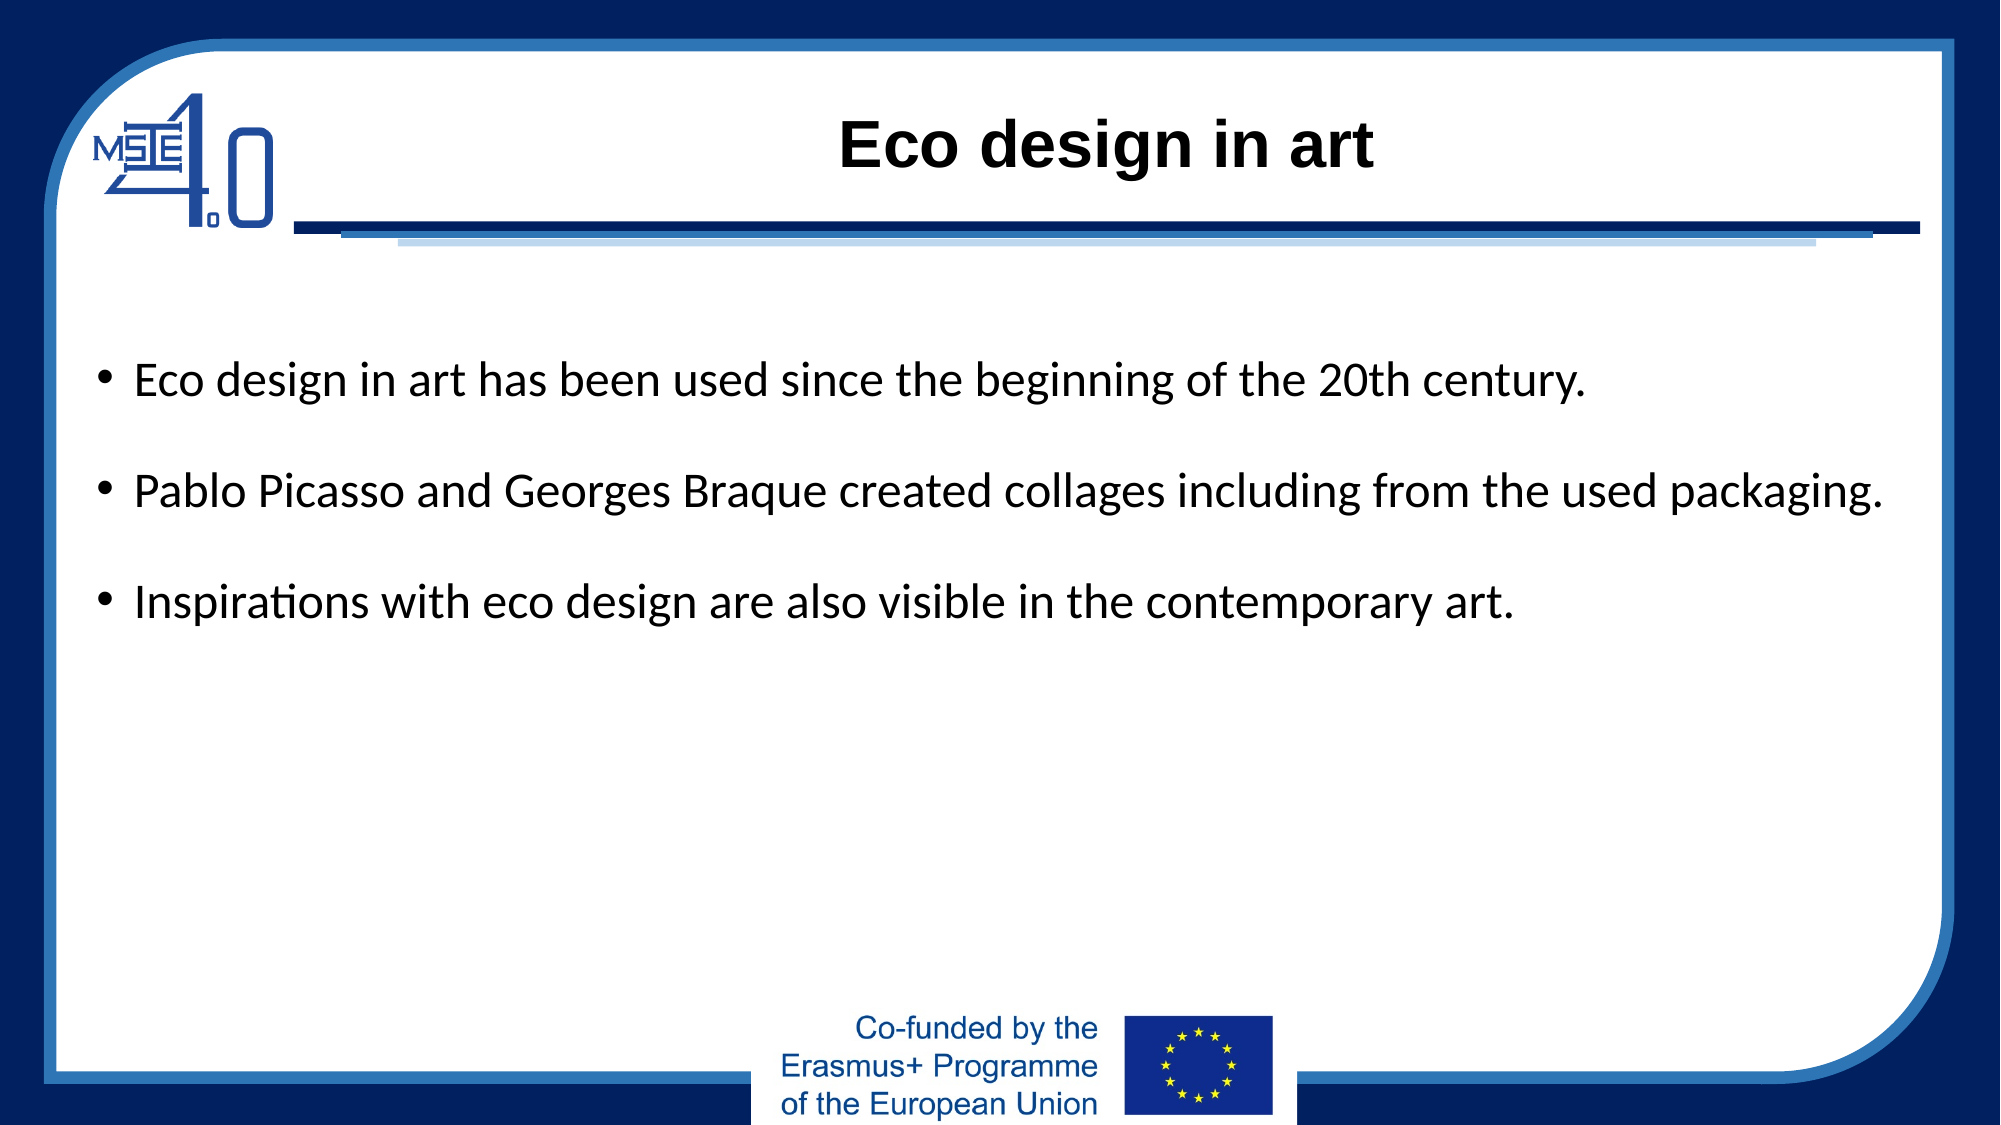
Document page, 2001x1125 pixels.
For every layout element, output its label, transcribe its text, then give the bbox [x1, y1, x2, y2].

list Eco design in art has been used since the beginning of the 20th century. Pablo Picasso and Georges Braque created collages including from the used packaging. Inspirations with eco design are also visible in the contemporary art. [81, 309, 1924, 1016]
title Eco design in art [294, 73, 1921, 220]
picture [751, 1016, 1298, 1125]
